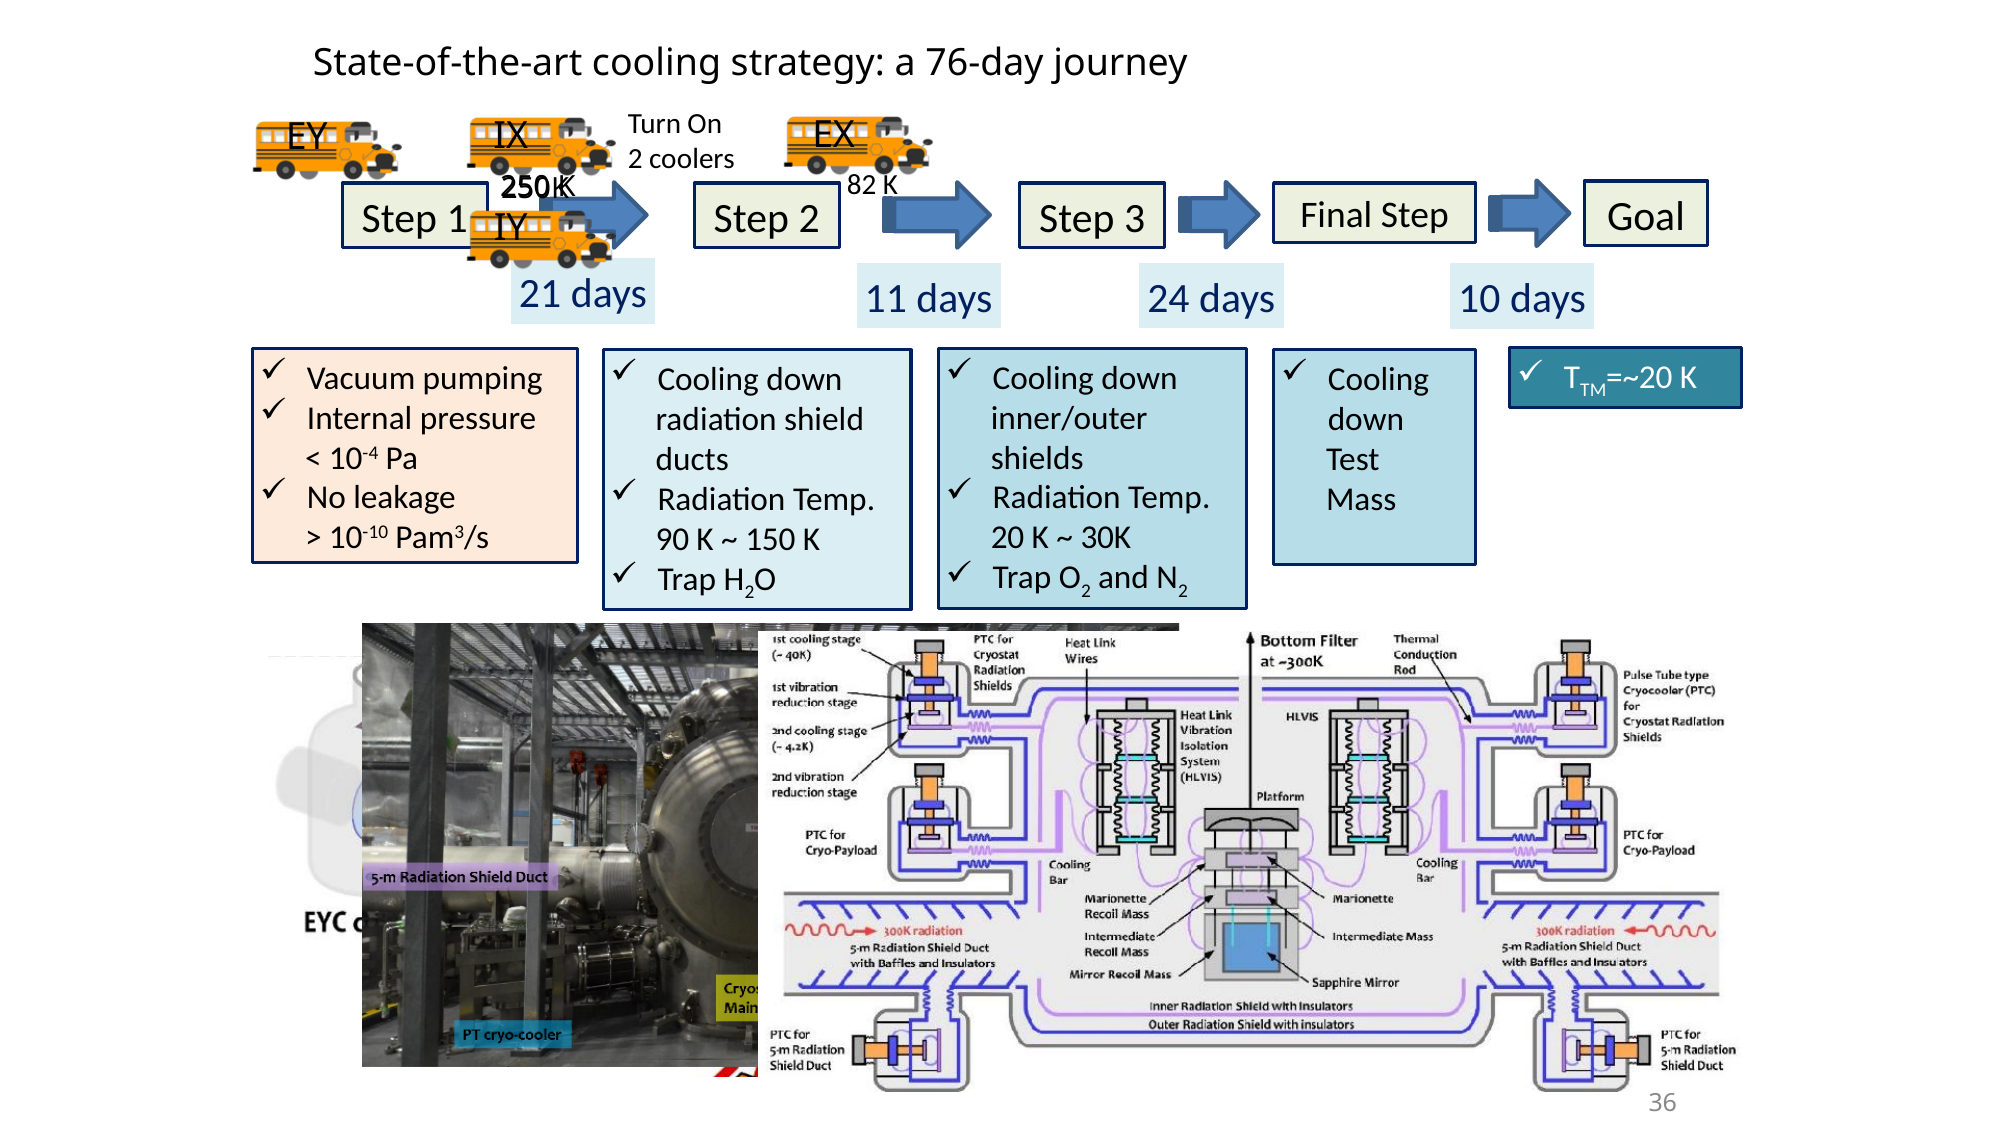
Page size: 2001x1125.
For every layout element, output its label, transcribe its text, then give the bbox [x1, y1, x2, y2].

text_box [888, 224, 893, 232]
text_box 11 days [857, 263, 1001, 328]
text_box Step 2 [694, 182, 840, 248]
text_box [459, 62, 622, 225]
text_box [246, 66, 408, 228]
text_box [1189, 181, 1259, 248]
text_box 10 days [1450, 263, 1594, 329]
text_box Goal [1584, 181, 1708, 246]
text_box 21 days [511, 258, 655, 324]
slide_number 36 [1639, 1092, 1685, 1125]
text_box Cooling down radiation shield ducts Radiation Temp. 90 K ~ 150 K Trap H2O [603, 349, 911, 610]
text_box [1183, 198, 1188, 232]
text_box Turn On 2 coolers [622, 96, 769, 182]
text_box Cooling down inner/outer shields Radiation Temp. 20 K ~ 30K Trap O2 and N2 [938, 348, 1247, 609]
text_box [460, 155, 623, 317]
text_box Cooling down Test Mass [1273, 349, 1476, 565]
text_box [623, 191, 647, 239]
text_box Vacuum pumping Internal pressure < 10-4 Pa No leakage > 10-10 Pam3/s [252, 348, 578, 563]
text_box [777, 61, 939, 224]
picture [267, 623, 1746, 1092]
text_box Final Step [1273, 182, 1476, 243]
text_box [894, 182, 990, 248]
text_box State-of-the-art cooling strategy: a 76-day journey [305, 30, 1196, 91]
text_box Step 1 [342, 182, 460, 248]
text_box Step 3 [1019, 182, 1165, 248]
text_box [1494, 196, 1499, 230]
text_box 24 days [1139, 263, 1284, 328]
text_box TTM=~20 K [1509, 347, 1742, 408]
text_box [1500, 180, 1570, 247]
